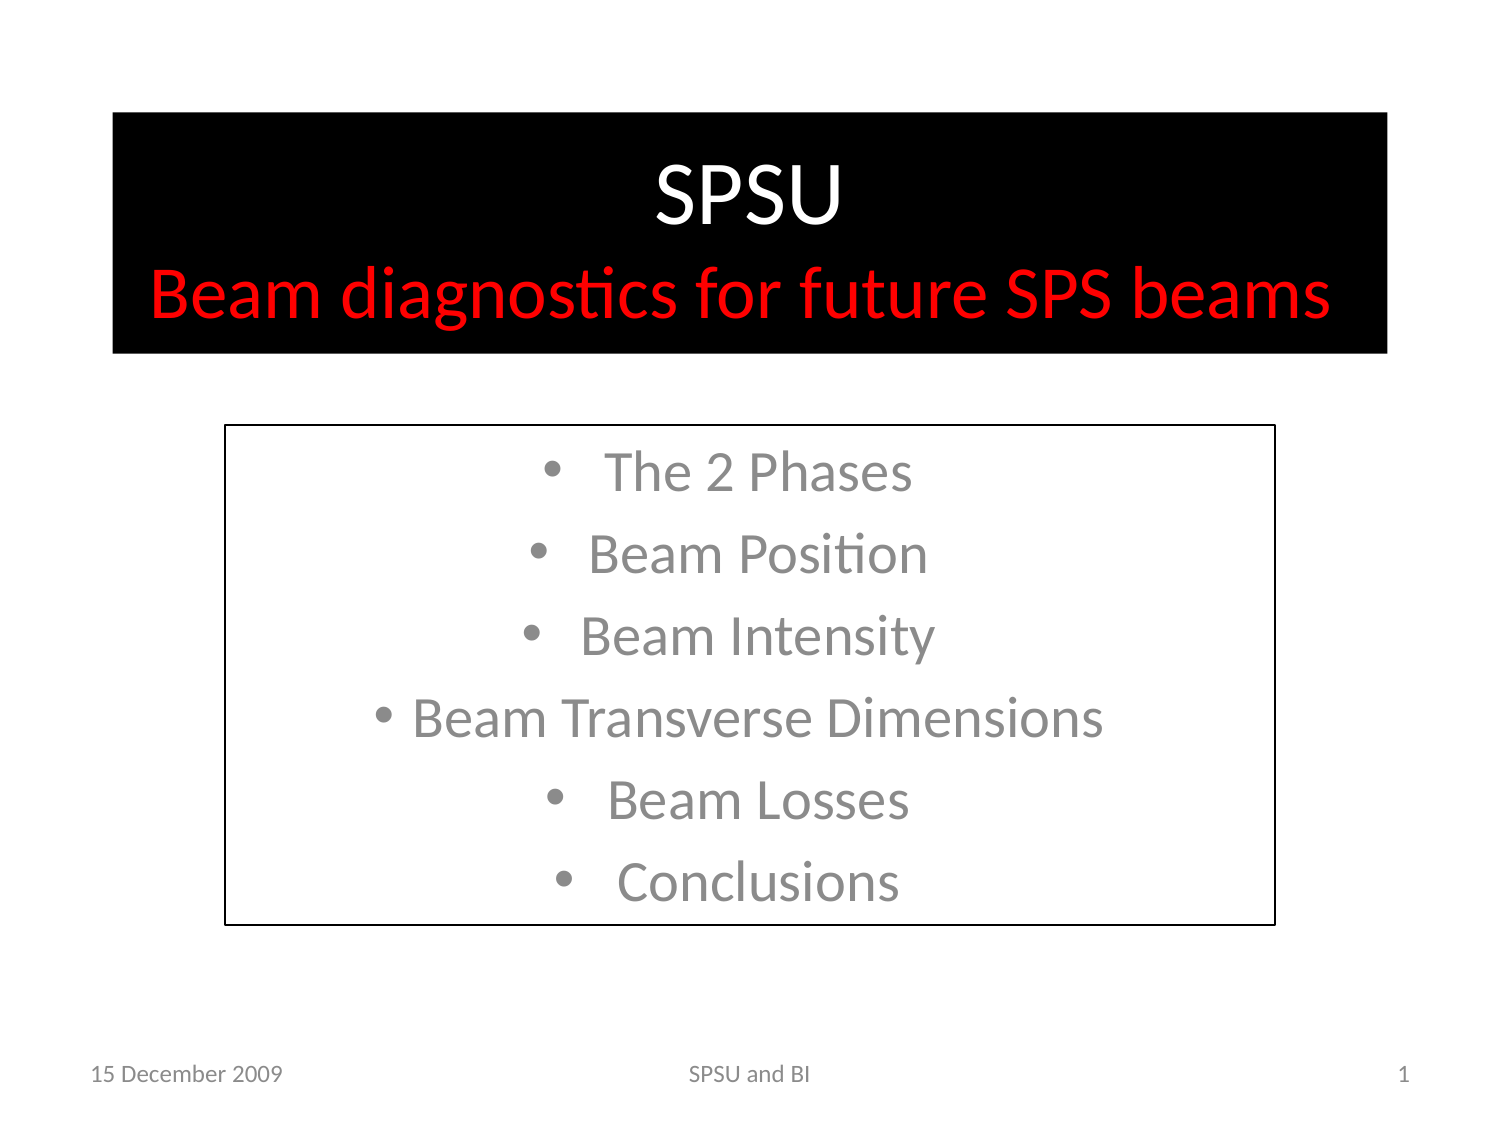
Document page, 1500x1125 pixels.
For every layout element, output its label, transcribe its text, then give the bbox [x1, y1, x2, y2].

footer SPSU and BI [512, 1042, 988, 1103]
subtitle The 2 Phases Beam Position Beam Intensity Beam Transverse Dimensions Beam Losses Conclusions [225, 425, 1275, 925]
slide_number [75, 1042, 425, 1103]
title SPSU Beam diagnostics for future SPS beams [112, 112, 1388, 354]
slide_number 1 [1074, 1042, 1425, 1103]
